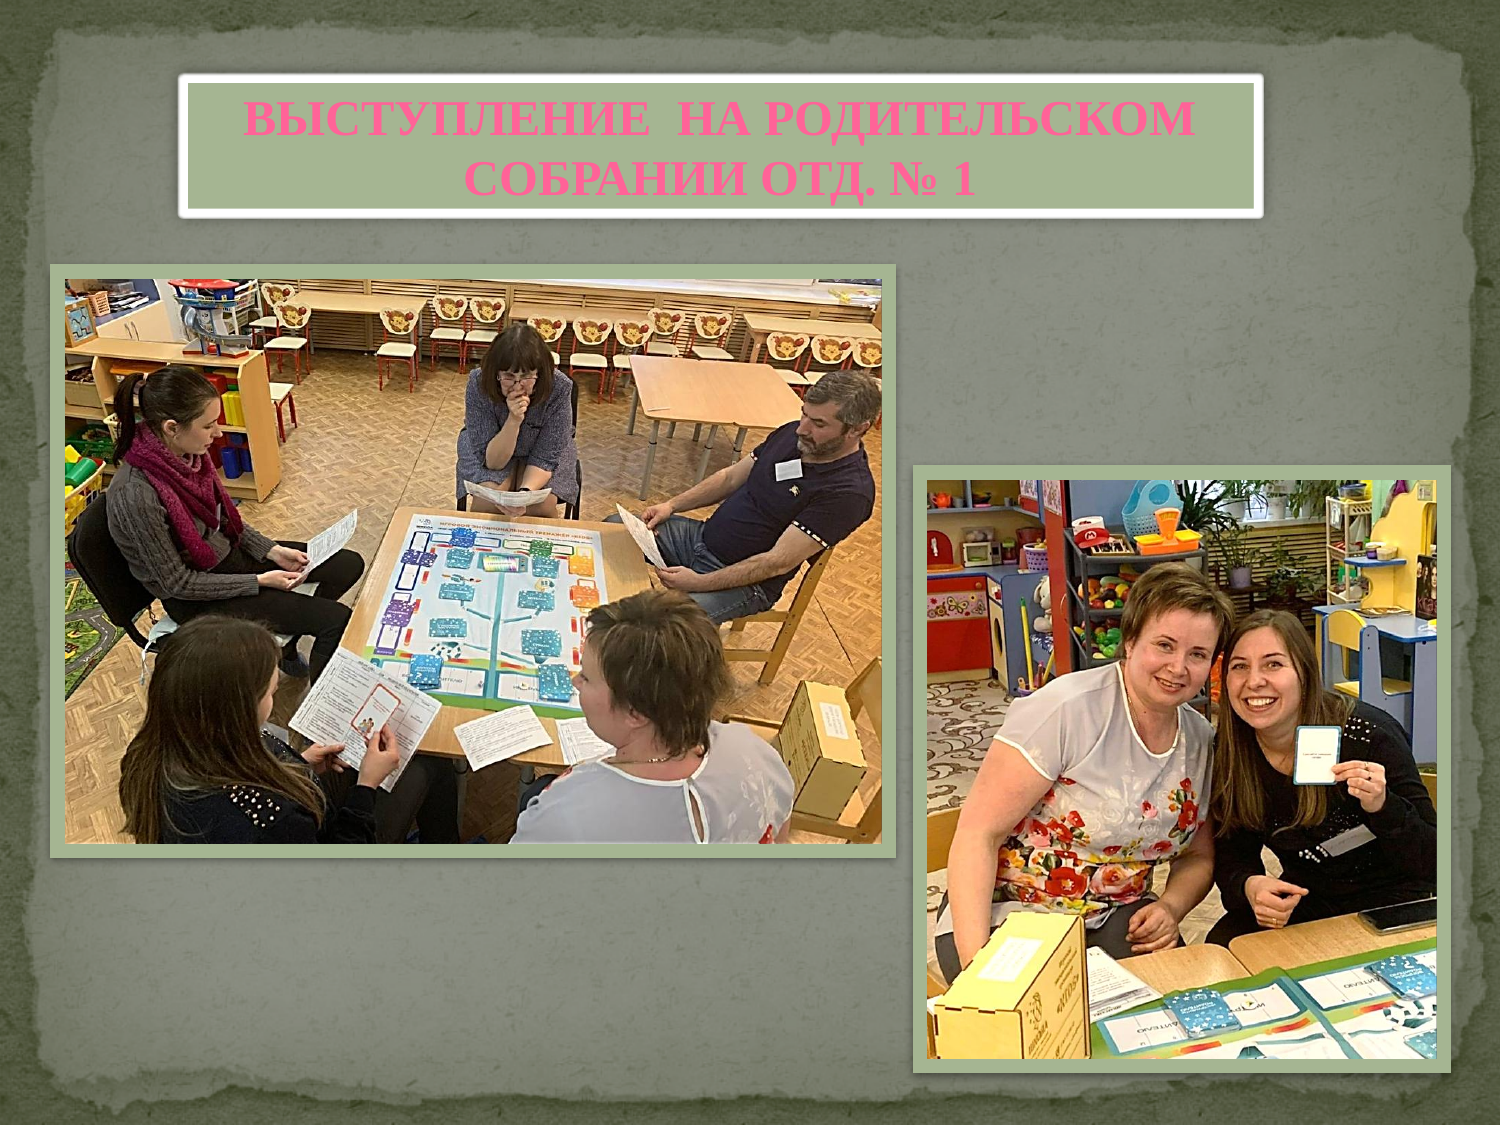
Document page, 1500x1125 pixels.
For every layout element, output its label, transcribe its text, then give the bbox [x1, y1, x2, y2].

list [930, 482, 1435, 1058]
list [67, 281, 881, 843]
text_box Выступление на родительском собрании Отд. № 1 [180, 76, 1262, 217]
